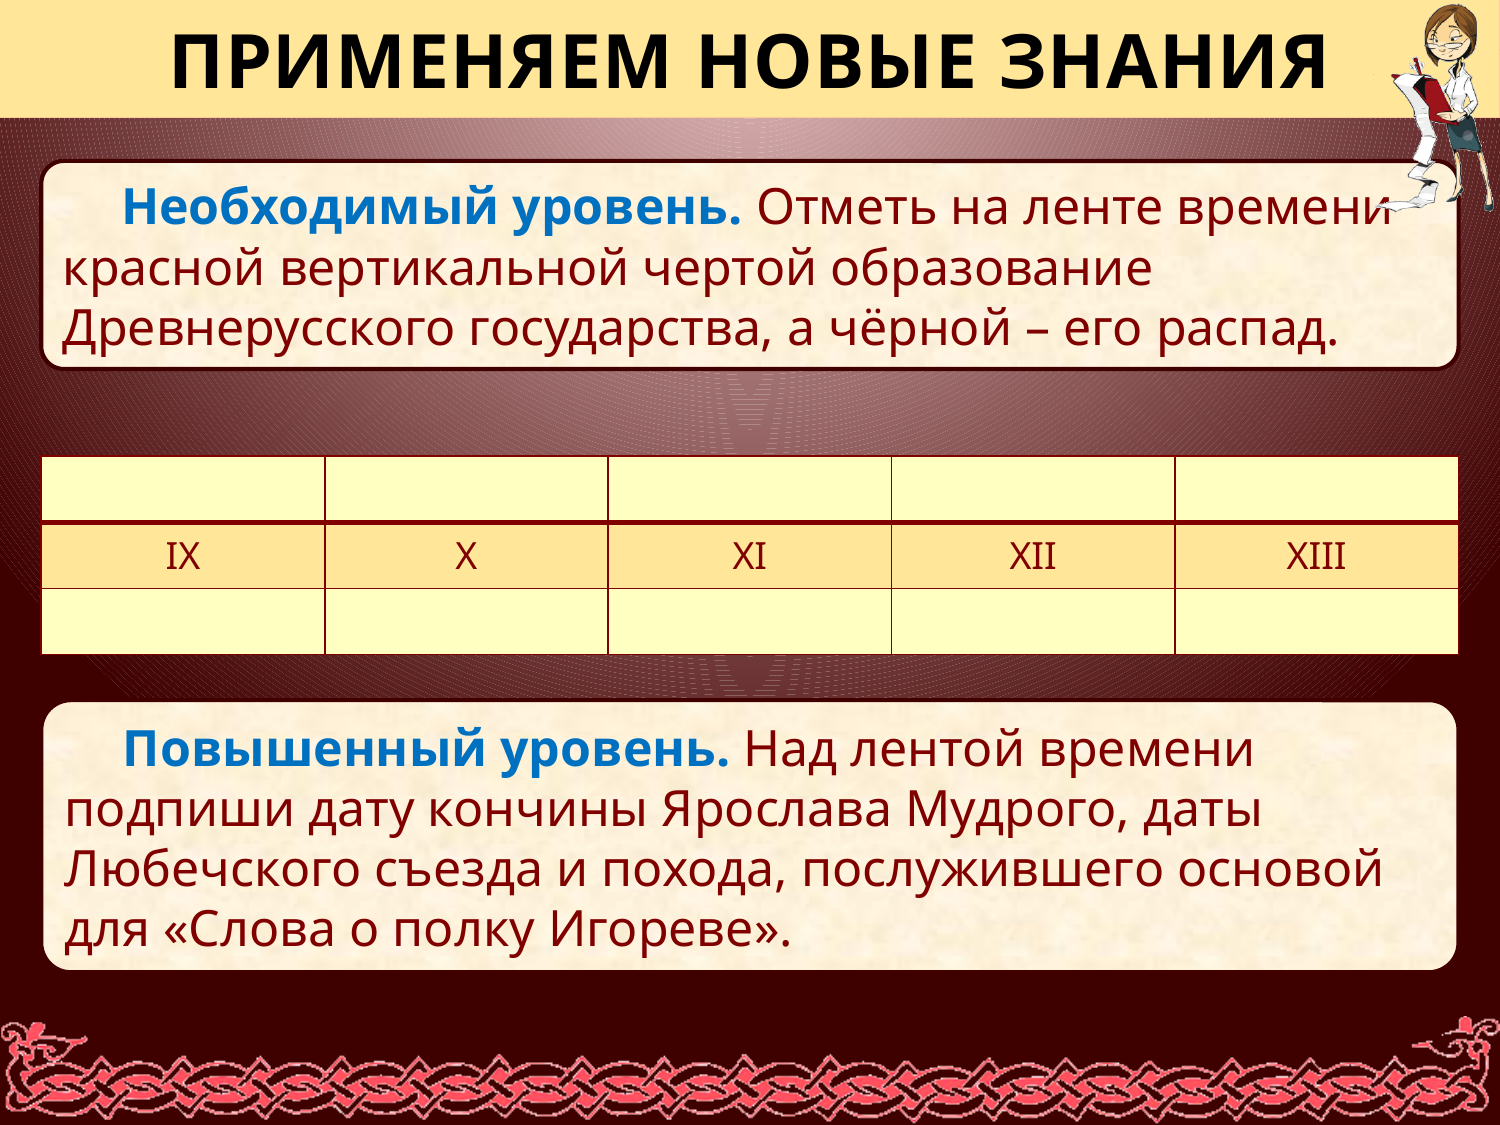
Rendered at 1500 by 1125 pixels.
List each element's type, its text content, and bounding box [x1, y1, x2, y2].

table_cell XII [892, 525, 1174, 588]
table_cell [609, 589, 891, 654]
table_cell [42, 589, 324, 654]
table_cell XIII [1176, 525, 1458, 588]
text_box Необходимый уровень. Отметь на ленте времени красной вертикальной чертой образование Древнерусского государства, а чёрной – его распад. [41, 160, 1459, 370]
table_cell [892, 589, 1174, 654]
title ПРИМЕНЯЕМ НОВЫЕ ЗНАНИЯ [41, 0, 1371, 119]
table_header [42, 457, 324, 520]
table_header [1176, 457, 1458, 520]
table_header [609, 457, 891, 520]
picture [0, 1016, 1500, 1125]
table_cell [1176, 589, 1458, 654]
table_header [326, 457, 607, 520]
table_cell IX [42, 525, 324, 588]
text_box Повышенный уровень. Над лентой времени подпиши дату кончины Ярослава Мудрого, даты Любечского съезда и похода, послужившего основой для «Слова о полку Игореве». [41, 700, 1459, 973]
table_cell X [326, 525, 607, 588]
table_header [892, 457, 1174, 520]
picture [1373, 0, 1500, 219]
table_cell [326, 589, 607, 654]
table_cell XI [609, 525, 891, 588]
